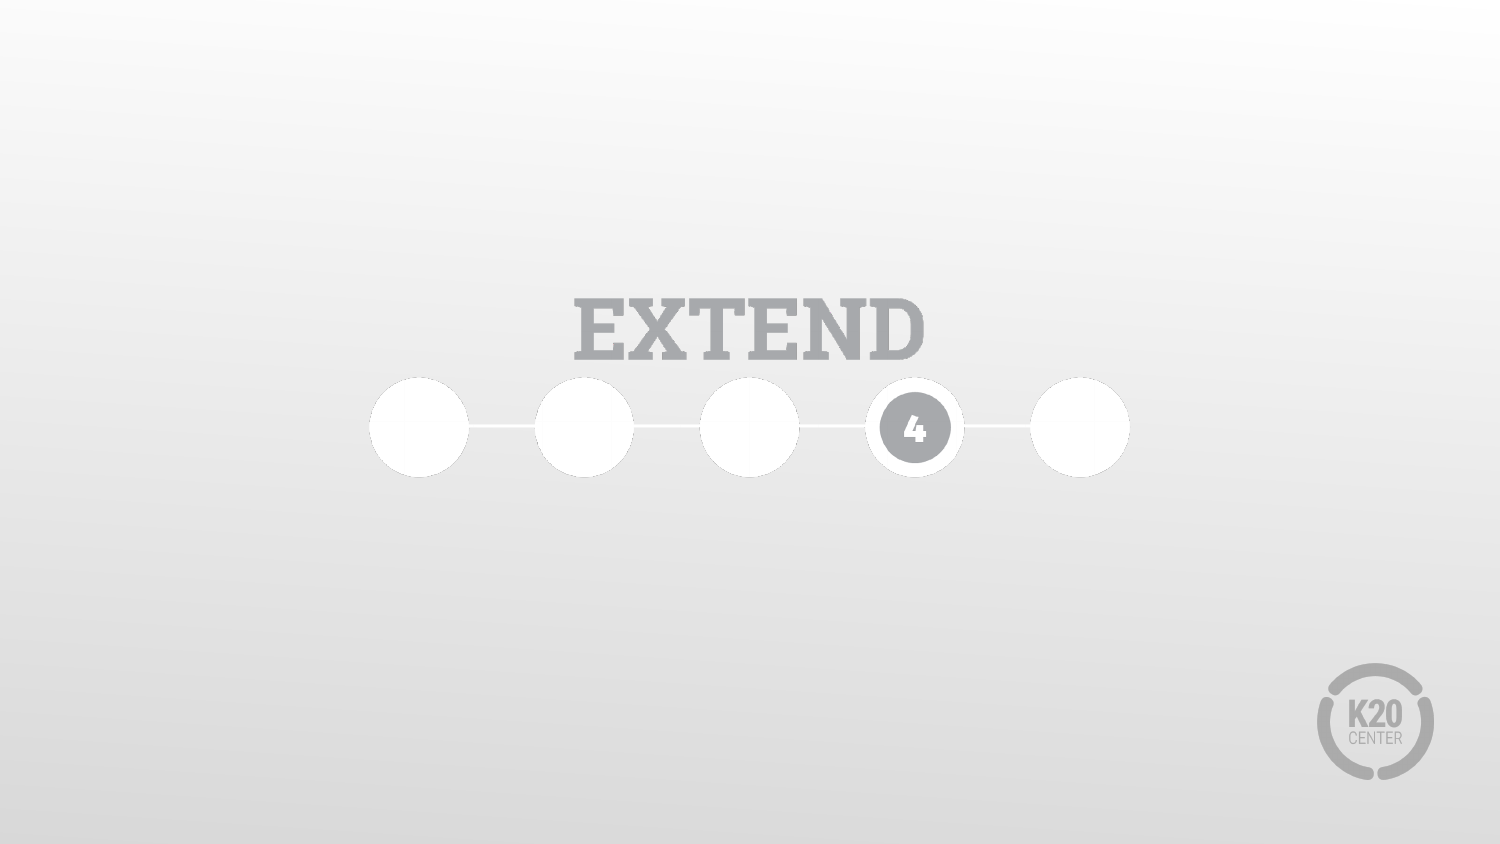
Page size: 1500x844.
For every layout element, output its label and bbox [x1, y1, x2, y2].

picture [129, 151, 1451, 797]
